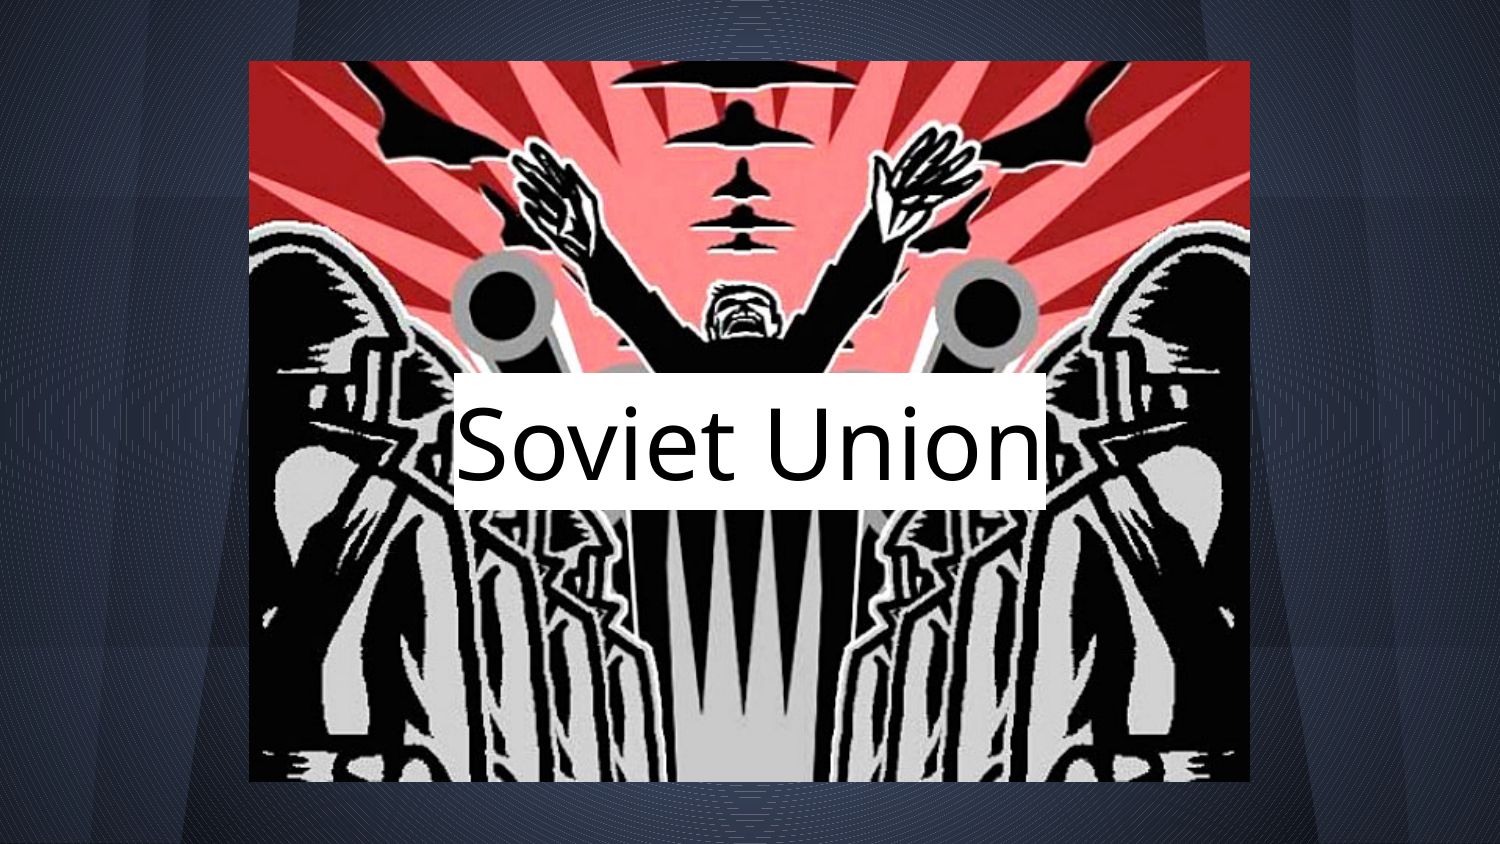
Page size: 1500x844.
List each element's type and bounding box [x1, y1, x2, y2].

picture [249, 61, 1251, 783]
